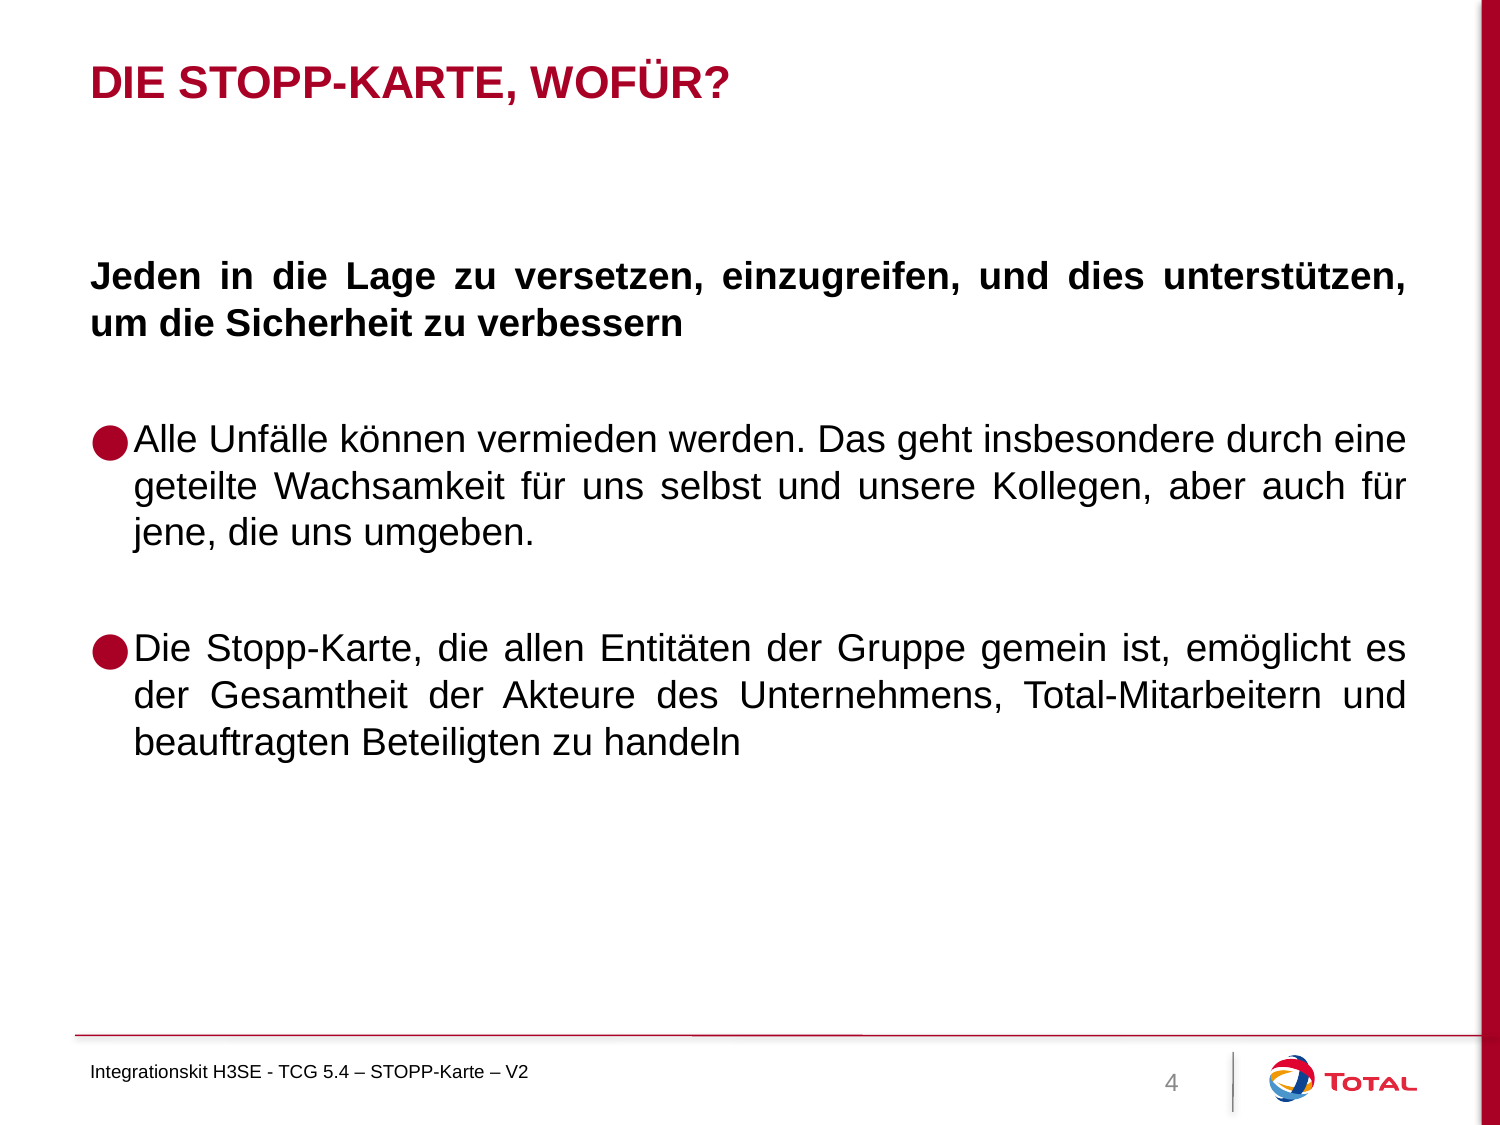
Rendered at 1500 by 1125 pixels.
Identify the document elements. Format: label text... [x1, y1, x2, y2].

title Die Stopp-Karte, WOFÜR? [75, 45, 1424, 150]
footer Integrationskit H3SE - TCG 5.4 – STOPP-Karte – V2 [75, 1051, 988, 1112]
slide_number 4 [1074, 1051, 1194, 1112]
picture [1260, 1045, 1426, 1112]
list Jeden in die Lage zu versetzen, einzugreifen, und dies unterstützen, um die Sicherheit zu verbessern Alle Unfälle können vermieden werden. Das geht insbesondere durch eine geteilte Wachsamkeit für uns selbst und unsere Kollegen, aber auch für jene, die uns umgeben. Die Stopp-Karte, die allen Entitäten der Gruppe gemein ist, emöglicht es der Gesamtheit der Akteure des Unternehmens, Total-Mitarbeitern und beauftragten Beteiligten zu handeln [75, 243, 1424, 775]
